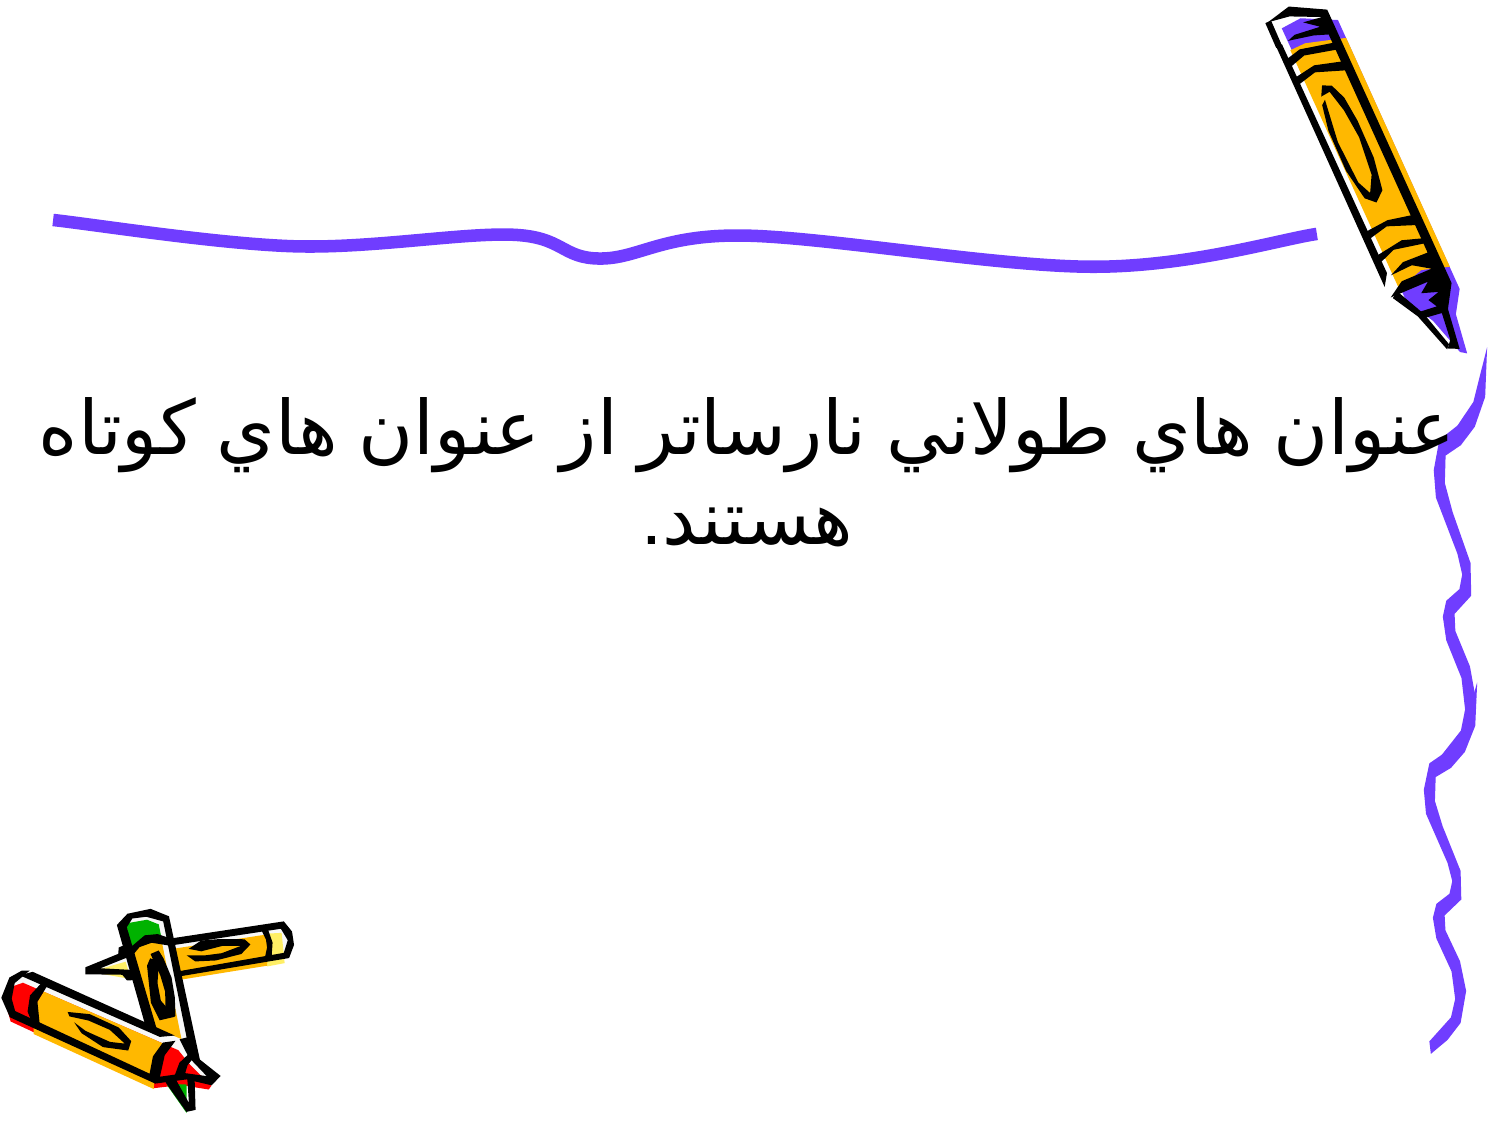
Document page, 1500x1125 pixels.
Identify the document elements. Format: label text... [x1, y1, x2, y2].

title عنوان هاي طولاني نارساتر از عنوان هاي کوتاه هستند. [0, 378, 1498, 567]
